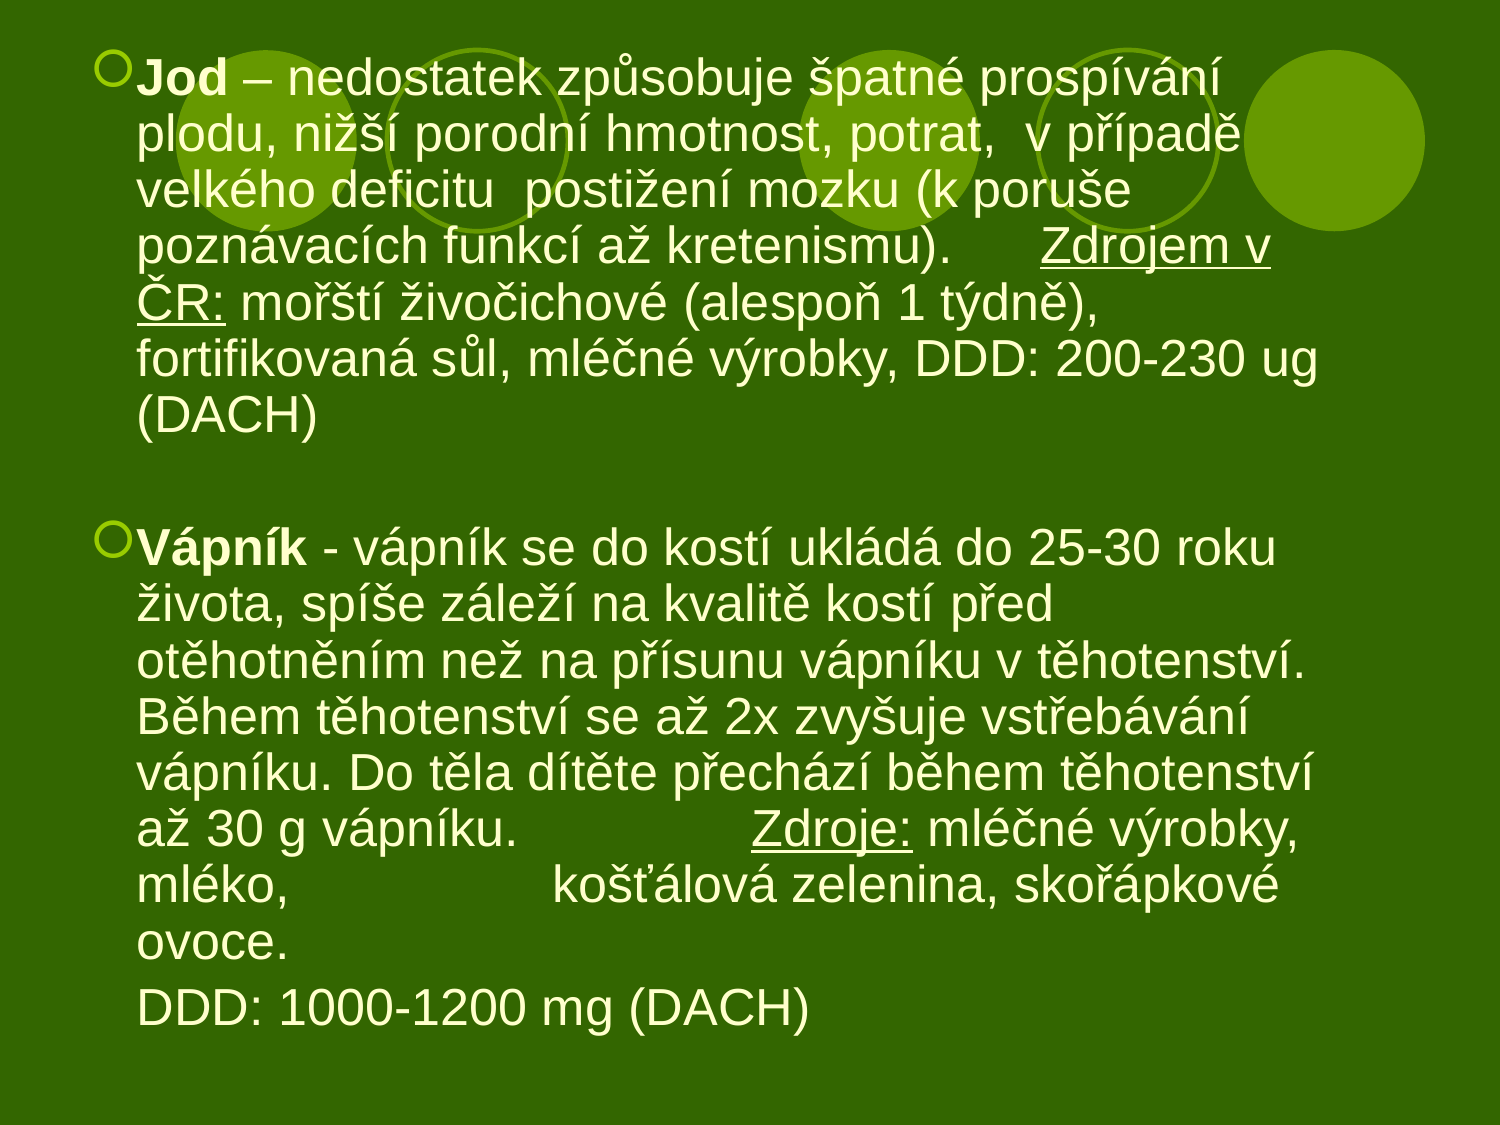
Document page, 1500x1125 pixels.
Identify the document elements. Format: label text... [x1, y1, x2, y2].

list Jod – nedostatek způsobuje špatné prospívání plodu, nižší porodní hmotnost, potrat, v případě velkého deficitu postižení mozku (k poruše poznávacích funkcí až kretenismu). Zdrojem v ČR: mořští živočichové (alespoň 1 týdně), fortifikovaná sůl, mléčné výrobky, DDD: 200-230 ug (DACH) Vápník - vápník se do kostí ukládá do 25-30 roku života, spíše záleží na kvalitě kostí před otěhotněním než na přísunu vápníku v těhotenství. Během těhotenství se až 2x zvyšuje vstřebávání vápníku. Do těla dítěte přechází během těhotenství až 30 g vápníku. Zdroje: mléčné výrobky, mléko, košťálová zelenina, skořápkové ovoce. DDD: 1000-1200 mg (DACH) [0, 42, 1351, 1083]
